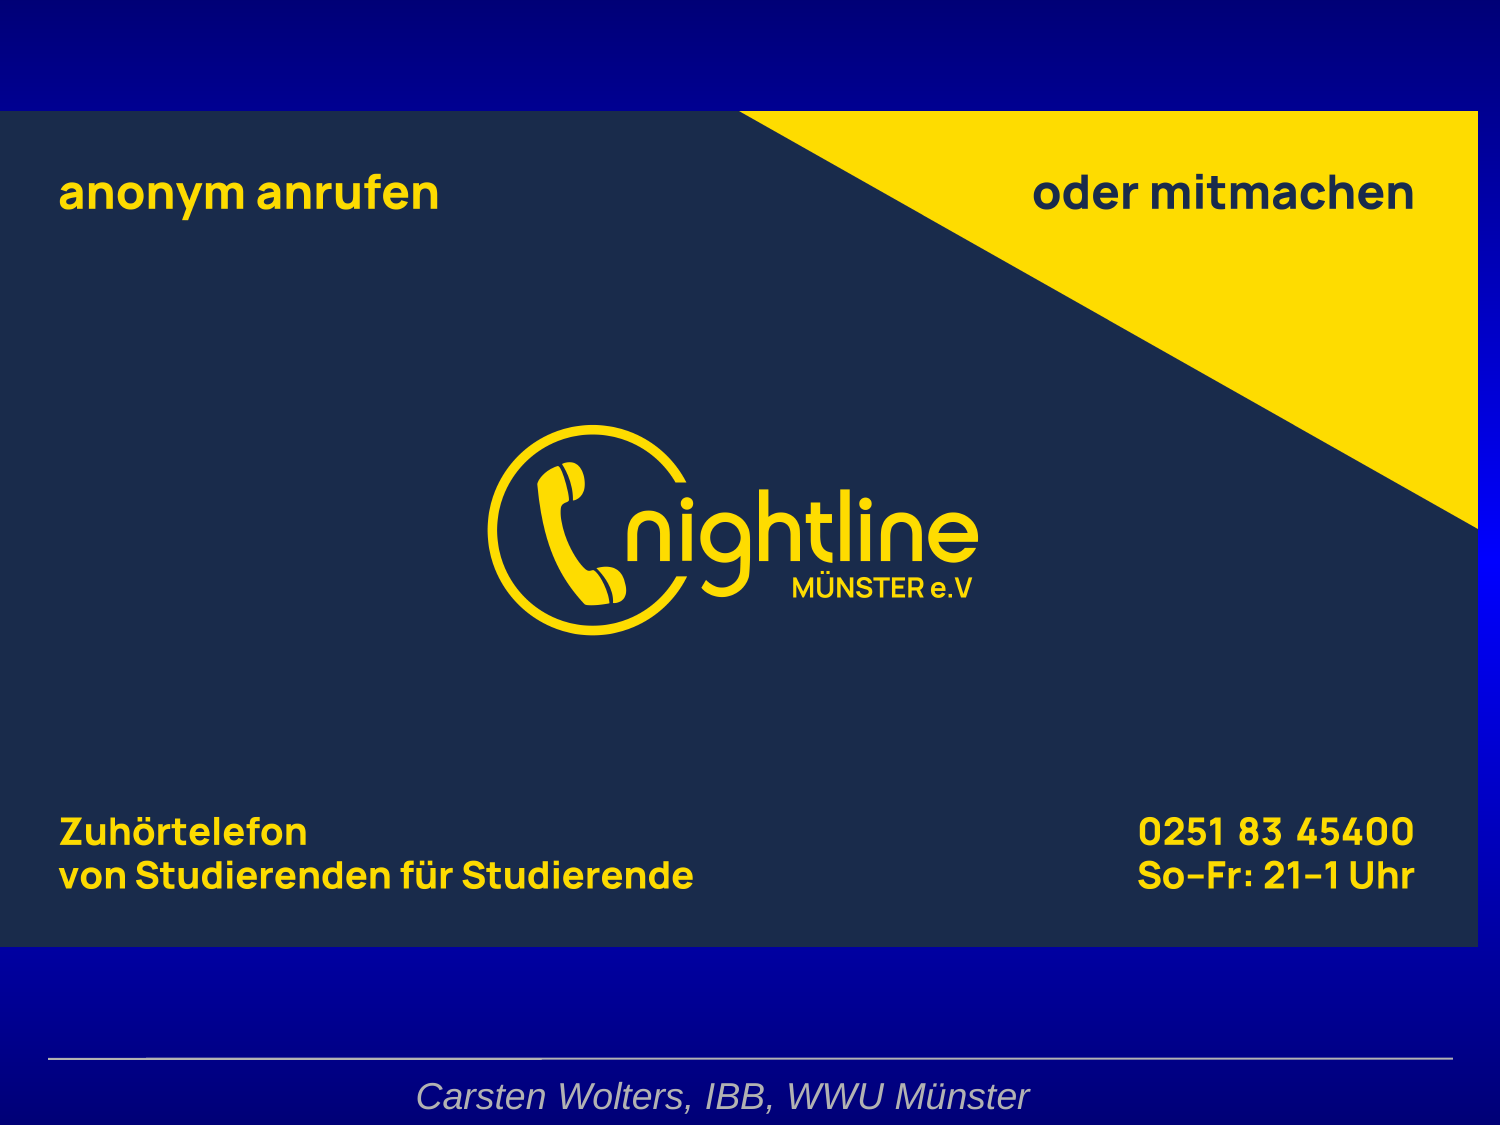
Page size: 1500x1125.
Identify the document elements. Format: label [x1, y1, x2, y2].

picture [0, 111, 1478, 947]
